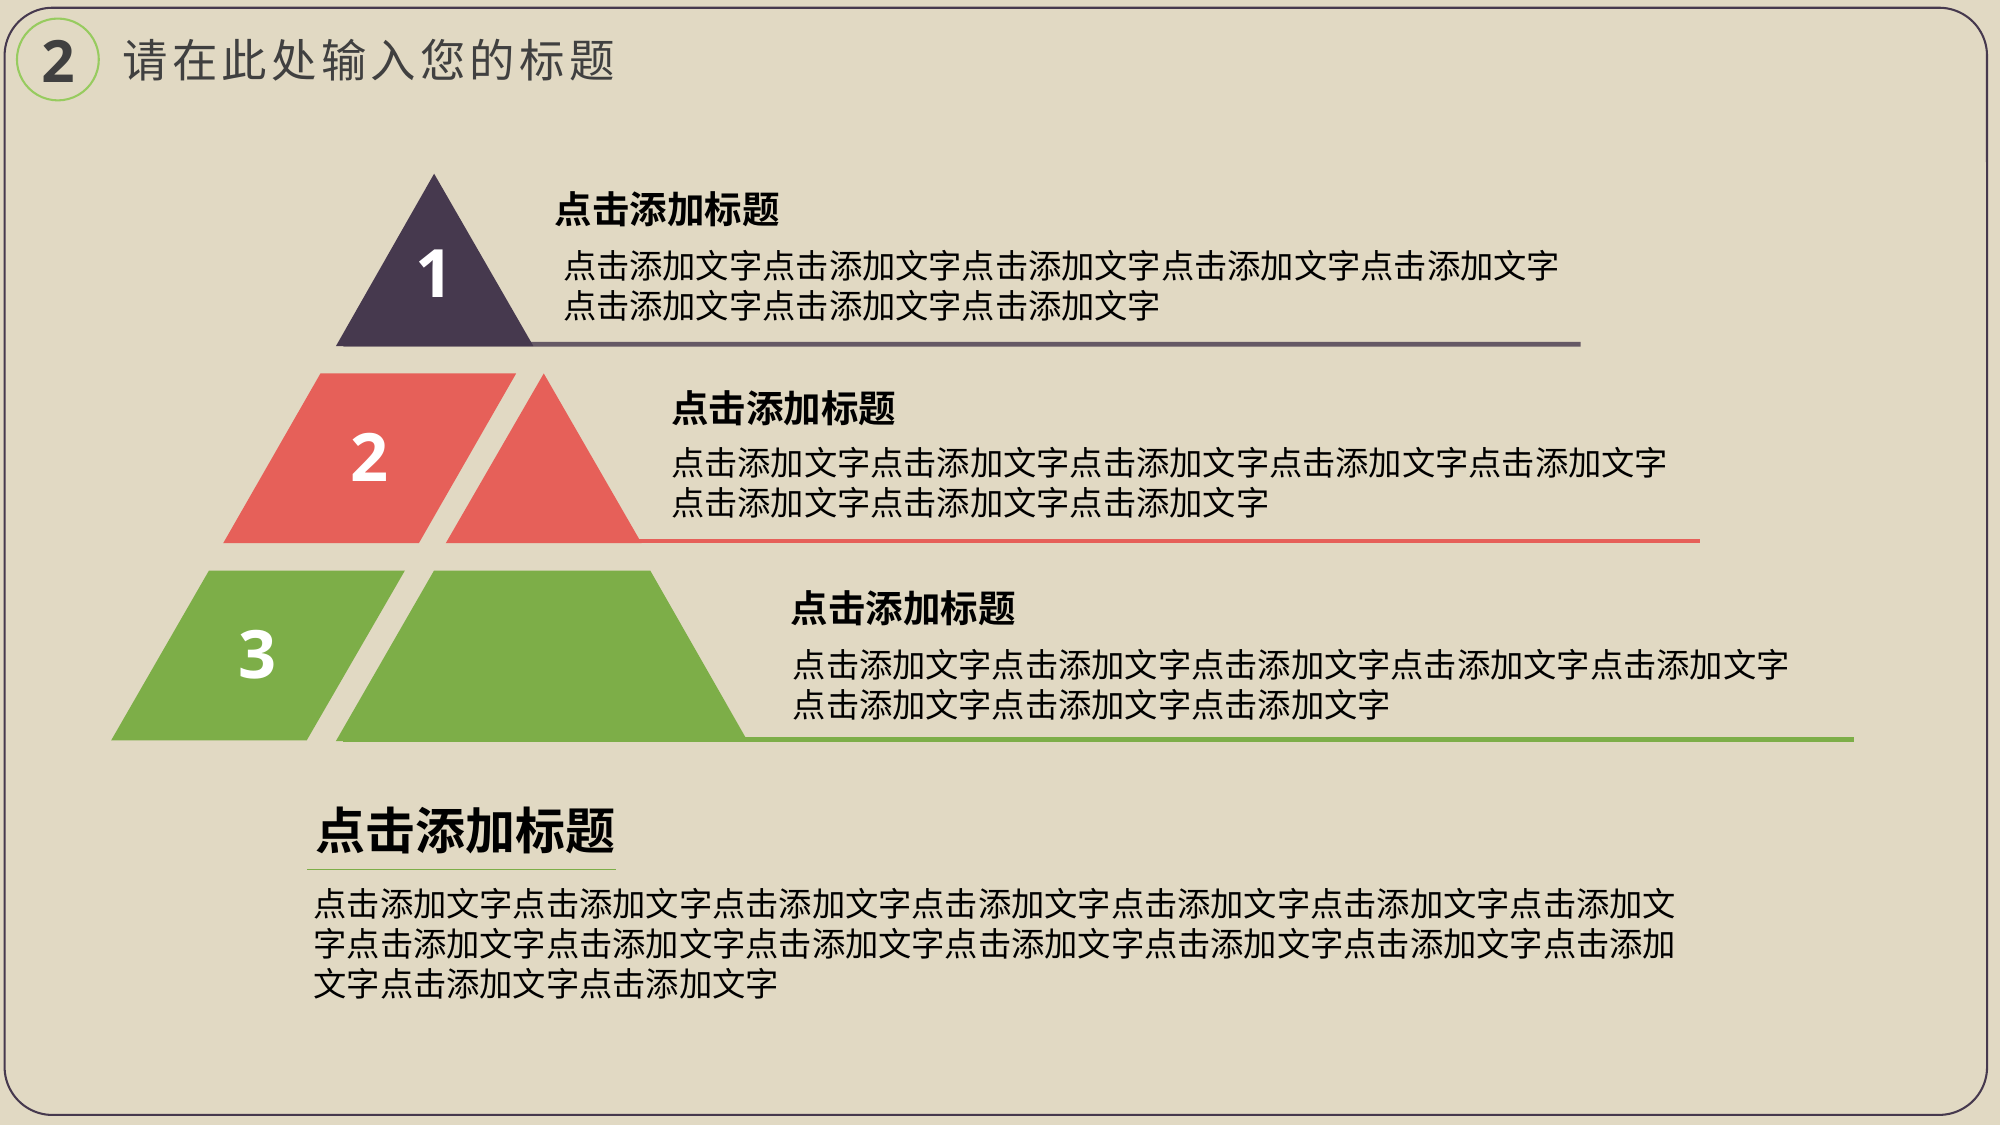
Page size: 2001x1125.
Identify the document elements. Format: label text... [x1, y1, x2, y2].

text_box 点击添加文字点击添加文字点击添加文字点击添加文字点击添加文字点击添加文字点击添加文字点击添加文字 [548, 237, 1582, 333]
text_box 请在此处输入您的标题 [96, 18, 641, 101]
text_box 点击添加标题 [776, 577, 1067, 638]
text_box 点击添加标题 [540, 179, 865, 239]
text_box 点击添加标题 [656, 377, 948, 438]
text_box 点击添加文字点击添加文字点击添加文字点击添加文字点击添加文字点击添加文字点击添加文字点击添加文字 [656, 434, 1701, 530]
text_box [3, 6, 1989, 1116]
text_box 2 [223, 373, 517, 544]
text_box 点击添加文字点击添加文字点击添加文字点击添加文字点击添加文字点击添加文字点击添加文字点击添加文字 [777, 637, 1809, 732]
text_box 2 [15, 17, 96, 102]
text_box 1 [335, 173, 531, 347]
text_box 3 [111, 570, 405, 741]
text_box 点击添加标题 [300, 791, 631, 867]
text_box 点击添加文字点击添加文字点击添加文字点击添加文字点击添加文字点击添加文字点击添加文字点击添加文字点击添加文字点击添加文字点击添加文字点击添加文字点击添加文字点击添加文字点击添加文字点击添加文字 [298, 875, 1701, 1011]
text_box [335, 570, 746, 742]
text_box [445, 373, 642, 544]
